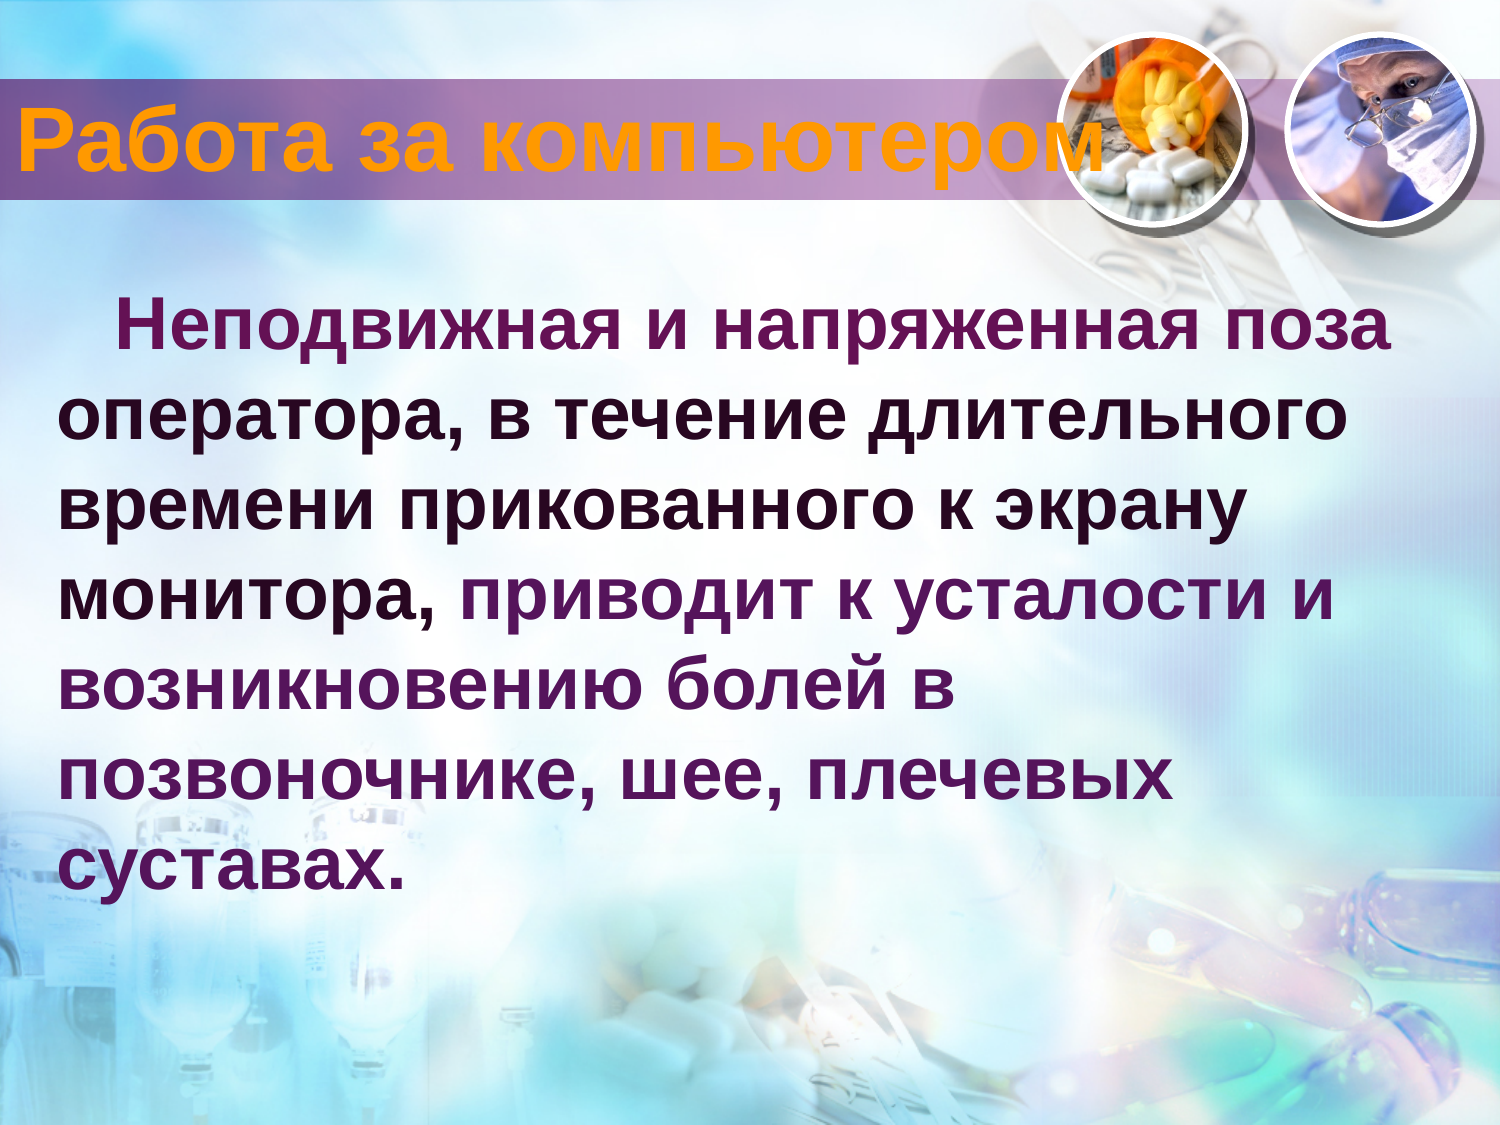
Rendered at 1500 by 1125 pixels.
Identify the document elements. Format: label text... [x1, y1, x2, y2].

text_box Неподвижная и напряженная поза оператора, в течение длительного времени прикованного к экрану монитора, приводит к усталости и возникновению болей в позвоночнике, шее, плечевых суставах. [41, 267, 1447, 912]
picture [0, 200, 1500, 1125]
title Работа за компьютером [0, 40, 1164, 229]
picture [1138, 38, 1242, 220]
picture [1291, 38, 1470, 221]
picture [0, 0, 1500, 79]
